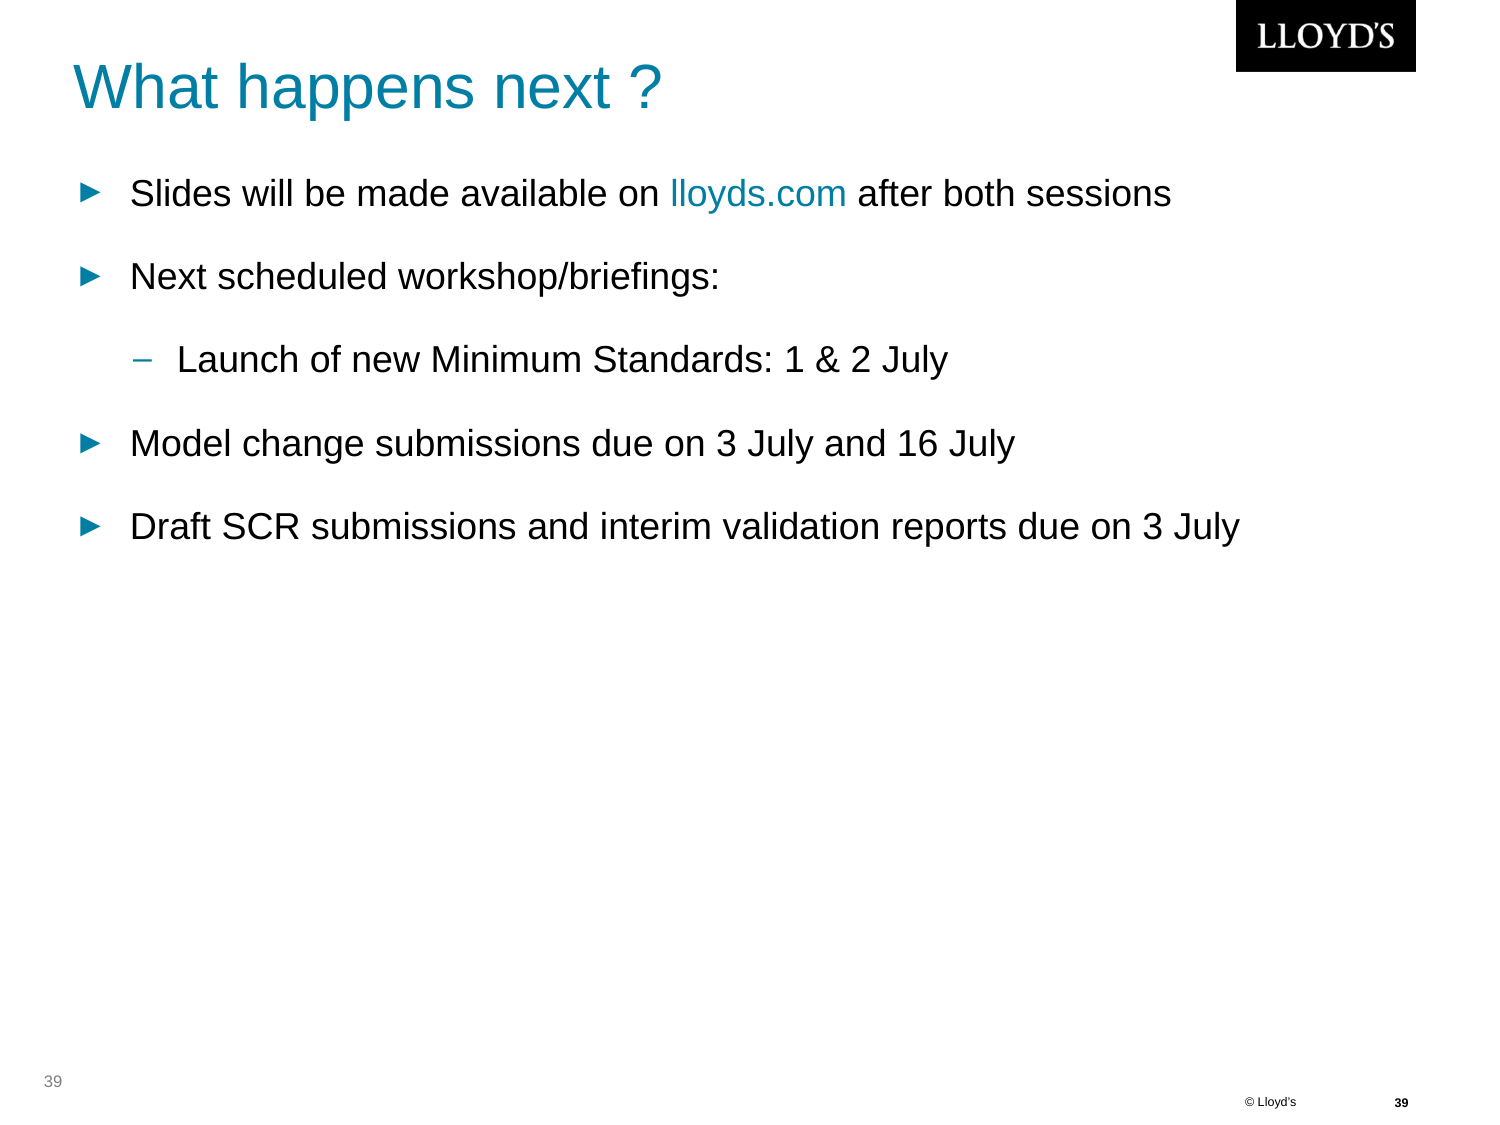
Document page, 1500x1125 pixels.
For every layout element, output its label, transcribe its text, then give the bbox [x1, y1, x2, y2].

slide_number 39 [29, 1070, 89, 1100]
list Slides will be made available on lloyds.com after both sessions Next scheduled workshop/briefings: Launch of new Minimum Standards: 1 & 2 July Model change submissions due on 3 July and 16 July Draft SCR submissions and interim validation reports due on 3 July [73, 155, 1441, 965]
picture [1236, 0, 1416, 54]
title What happens next ? [73, 54, 1441, 155]
